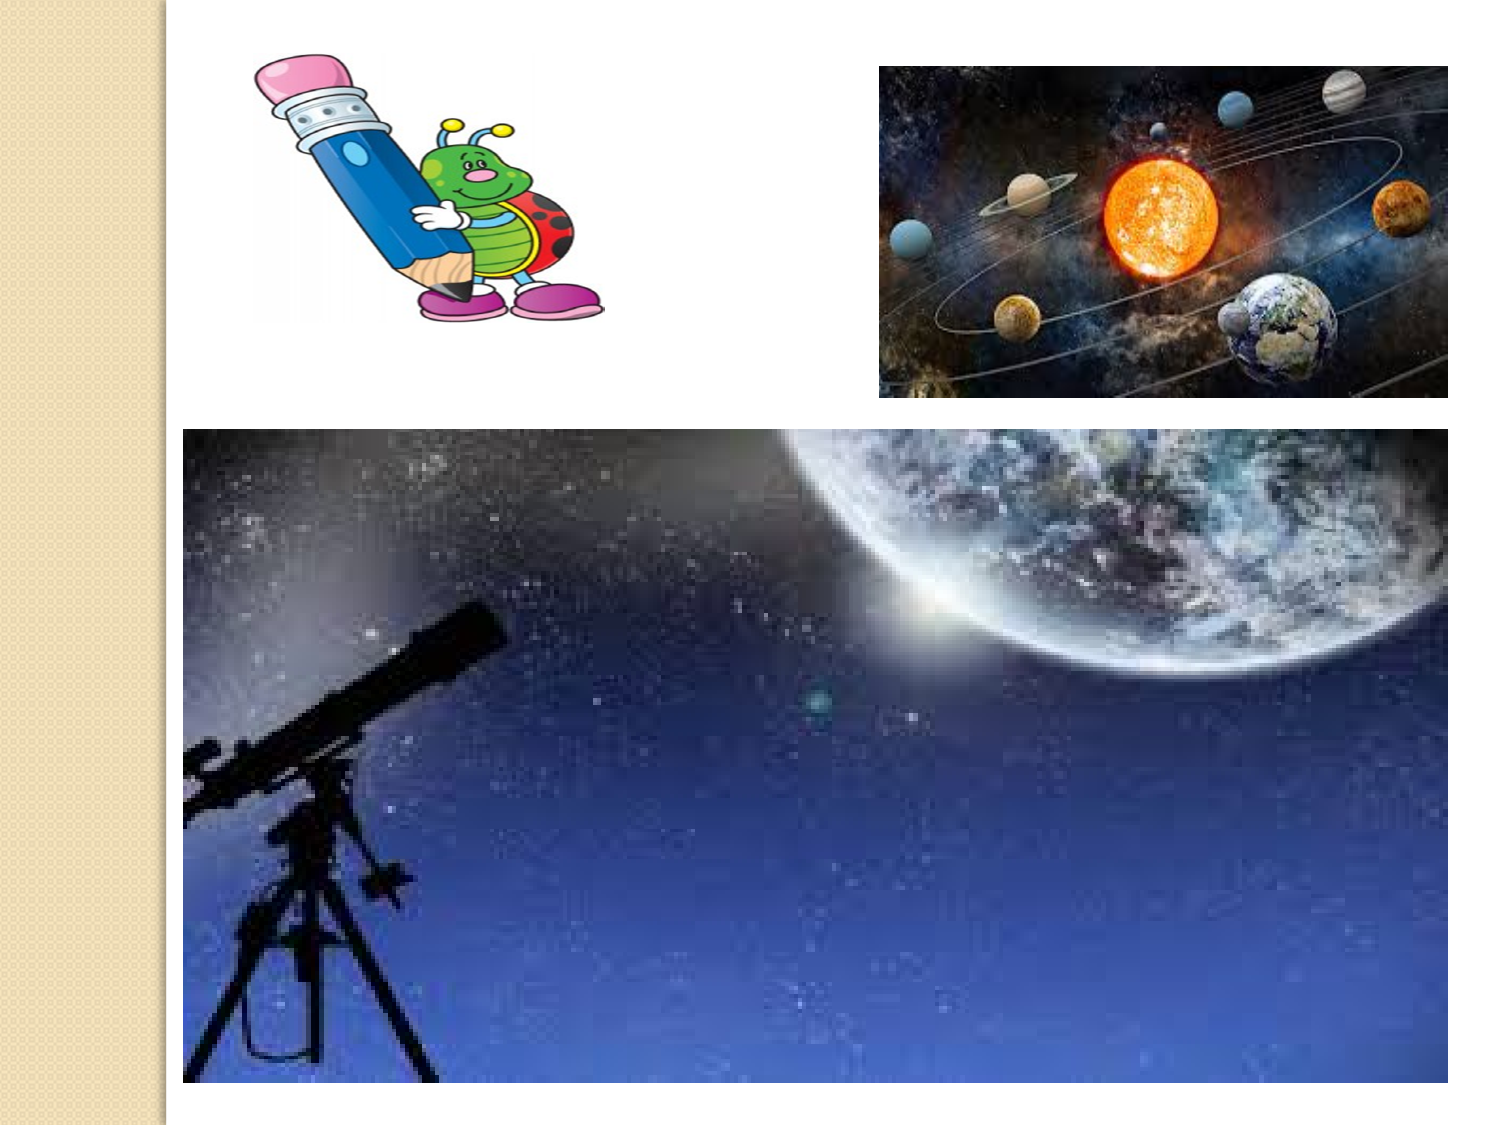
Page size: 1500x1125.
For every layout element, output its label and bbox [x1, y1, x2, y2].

picture [253, 53, 606, 323]
picture [182, 429, 1448, 1083]
picture [879, 66, 1448, 398]
